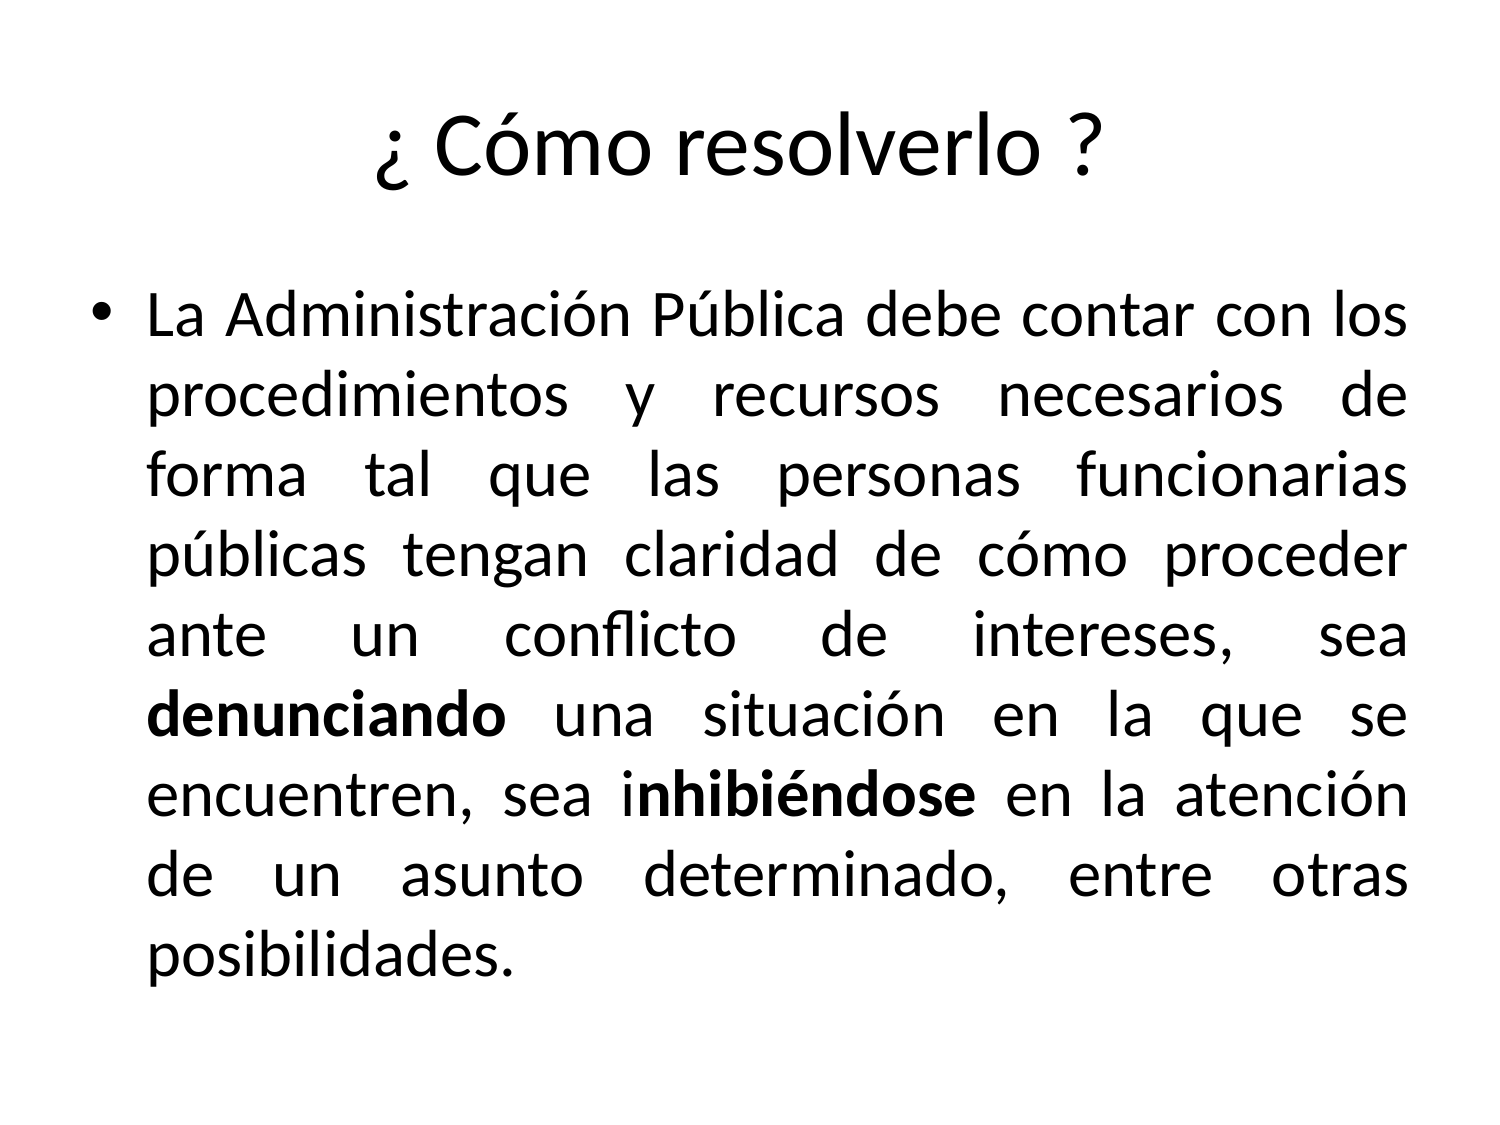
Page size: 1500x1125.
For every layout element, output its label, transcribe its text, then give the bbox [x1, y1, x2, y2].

title ¿ Cómo resolverlo ? [75, 45, 1425, 233]
list La Administración Pública debe contar con los procedimientos y recursos necesarios de forma tal que las personas funcionarias públicas tengan claridad de cómo proceder ante un conflicto de intereses, sea denunciando una situación en la que se encuentren, sea inhibiéndose en la atención de un asunto determinado, entre otras posibilidades. [75, 262, 1425, 1005]
